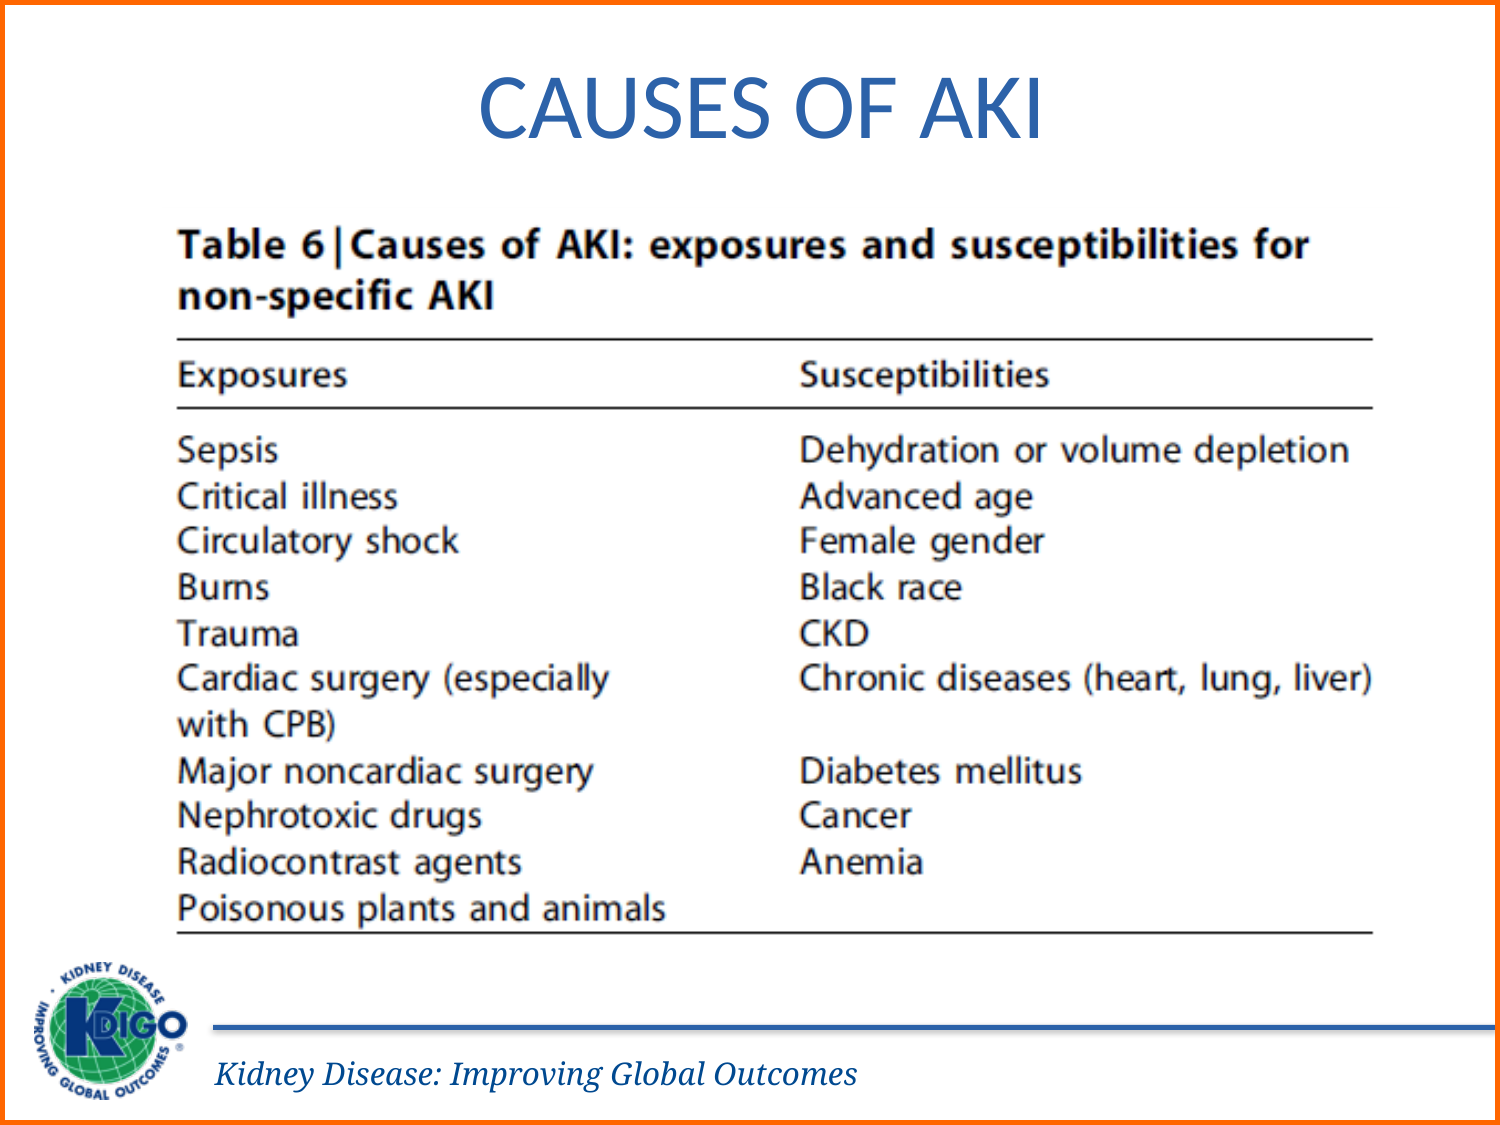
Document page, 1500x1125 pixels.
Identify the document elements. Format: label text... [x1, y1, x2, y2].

picture [34, 962, 188, 1100]
picture [162, 205, 1401, 951]
text_box Causes of AKI [87, 37, 1438, 165]
